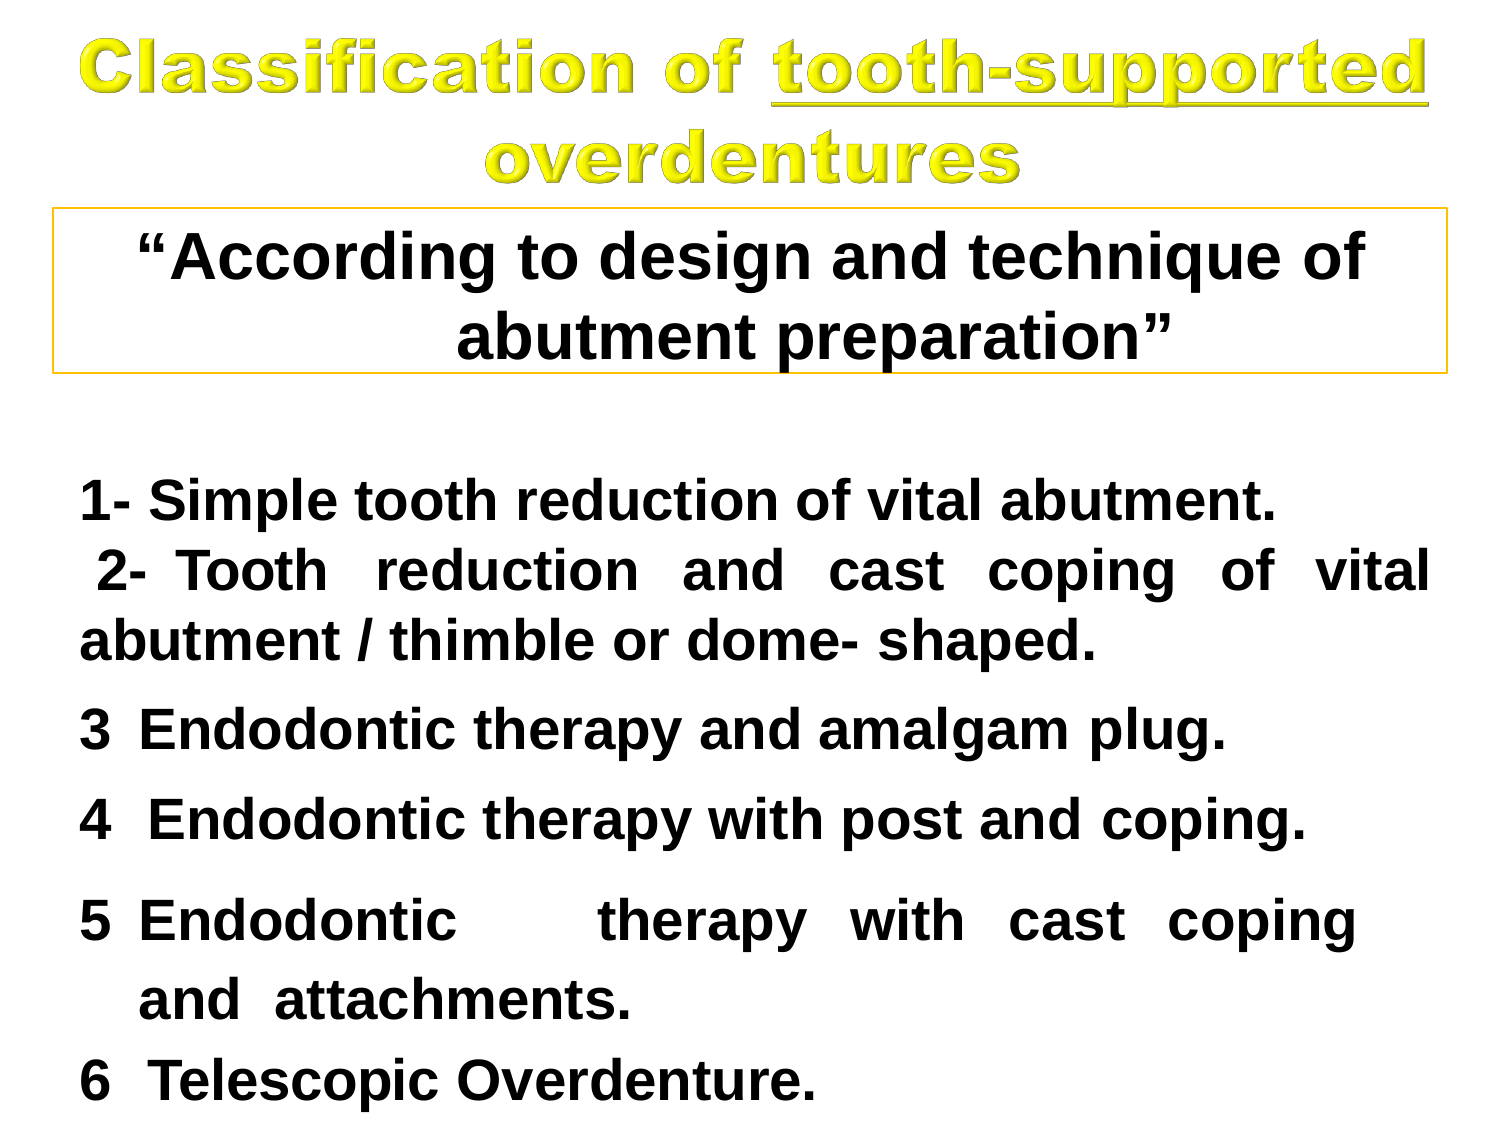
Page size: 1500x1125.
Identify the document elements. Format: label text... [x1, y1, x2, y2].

text_box [29, 0, 1500, 204]
text_box “According to design and technique of abutment preparation” [53, 208, 1447, 373]
text_box vital [1313, 532, 1435, 602]
text_box abutment / thimble or dome- shaped. Endodontic therapy and amalgam plug. Endodontic therapy with post and coping. Endodontic therapy with cast coping and attachments. Telescopic Overdenture. [77, 602, 1446, 1112]
text_box 1- Simple tooth reduction of vital abutment. 2- Tooth reduction and cast coping of [77, 462, 1285, 602]
